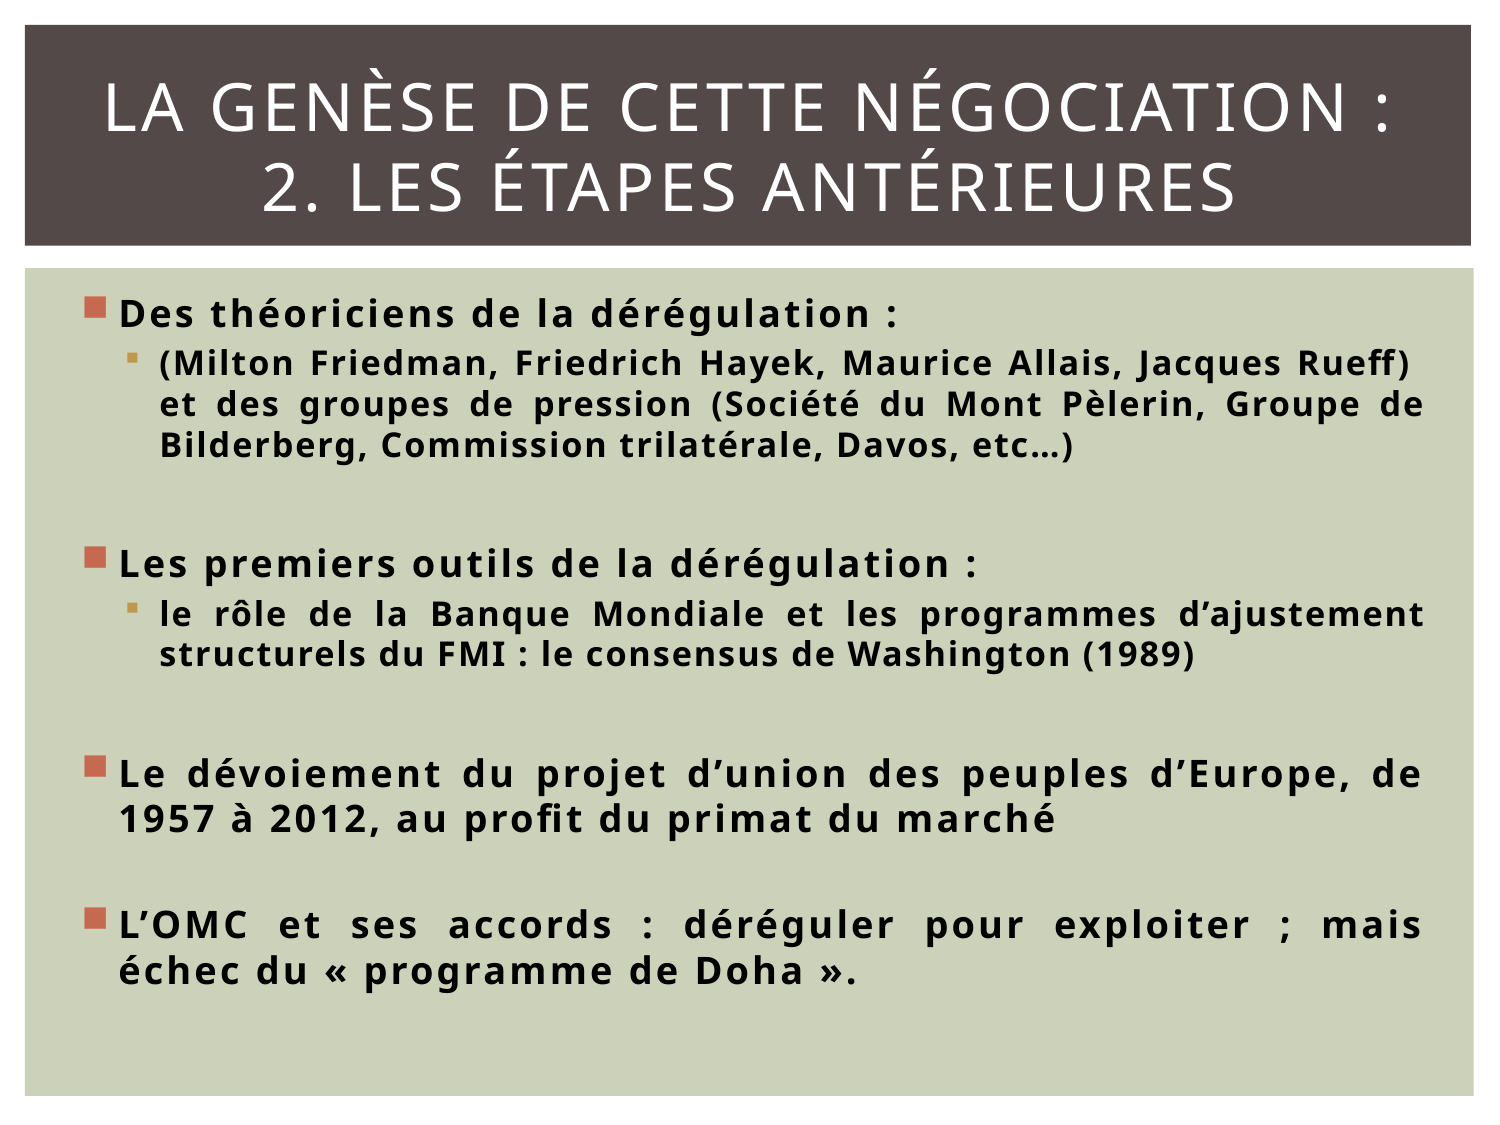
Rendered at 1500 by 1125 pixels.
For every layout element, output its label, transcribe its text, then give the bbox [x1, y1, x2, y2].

list Des théoriciens de la dérégulation : (Milton Friedman, Friedrich Hayek, Maurice Allais, Jacques Rueff) et des groupes de pression (Société du Mont Pèlerin, Groupe de Bilderberg, Commission trilatérale, Davos, etc…) Les premiers outils de la dérégulation : le rôle de la Banque Mondiale et les programmes d’ajustement structurels du FMI : le consensus de Washington (1989) Le dévoiement du projet d’union des peuples d’Europe, de 1957 à 2012, au profit du primat du marché L’OMC et ses accords : déréguler pour exploiter ; mais échec du « programme de Doha ». [62, 281, 1442, 1005]
title La genèse de cette négociation : 2. Les étapes antérieures [62, 58, 1438, 232]
